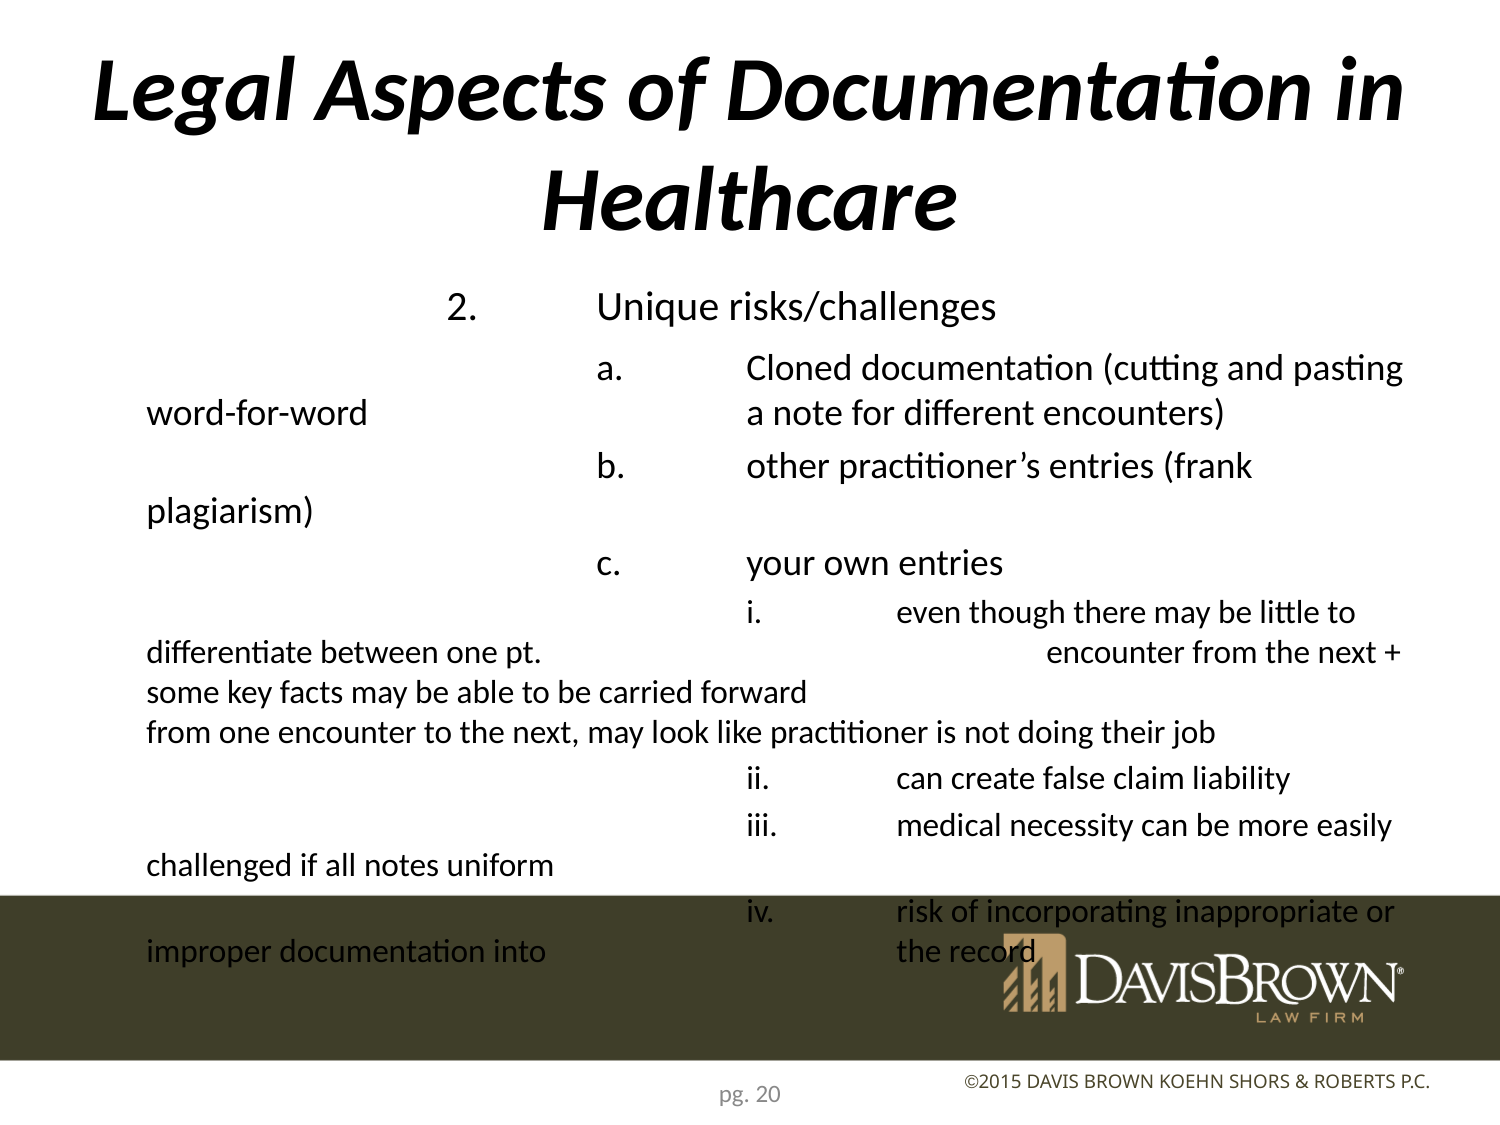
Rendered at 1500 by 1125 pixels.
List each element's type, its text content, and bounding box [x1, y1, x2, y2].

picture [0, 0, 1500, 1125]
title Legal Aspects of Documentation in Healthcare [75, 45, 1425, 233]
list 2. Unique risks/challenges a. Cloned documentation (cutting and pasting word-for-word a note for different encounters) b. other practitioner’s entries (frank plagiarism) c. your own entries i. even though there may be little to differentiate between one pt. encounter from the next + some key facts may be able to be carried forward from one encounter to the next, may look like practitioner is not doing their job ii. can create false claim liability iii. medical necessity can be more easily challenged if all notes uniform iv. risk of incorporating inappropriate or improper documentation into the record [75, 262, 1425, 888]
footer pg. 20 [512, 1062, 988, 1123]
